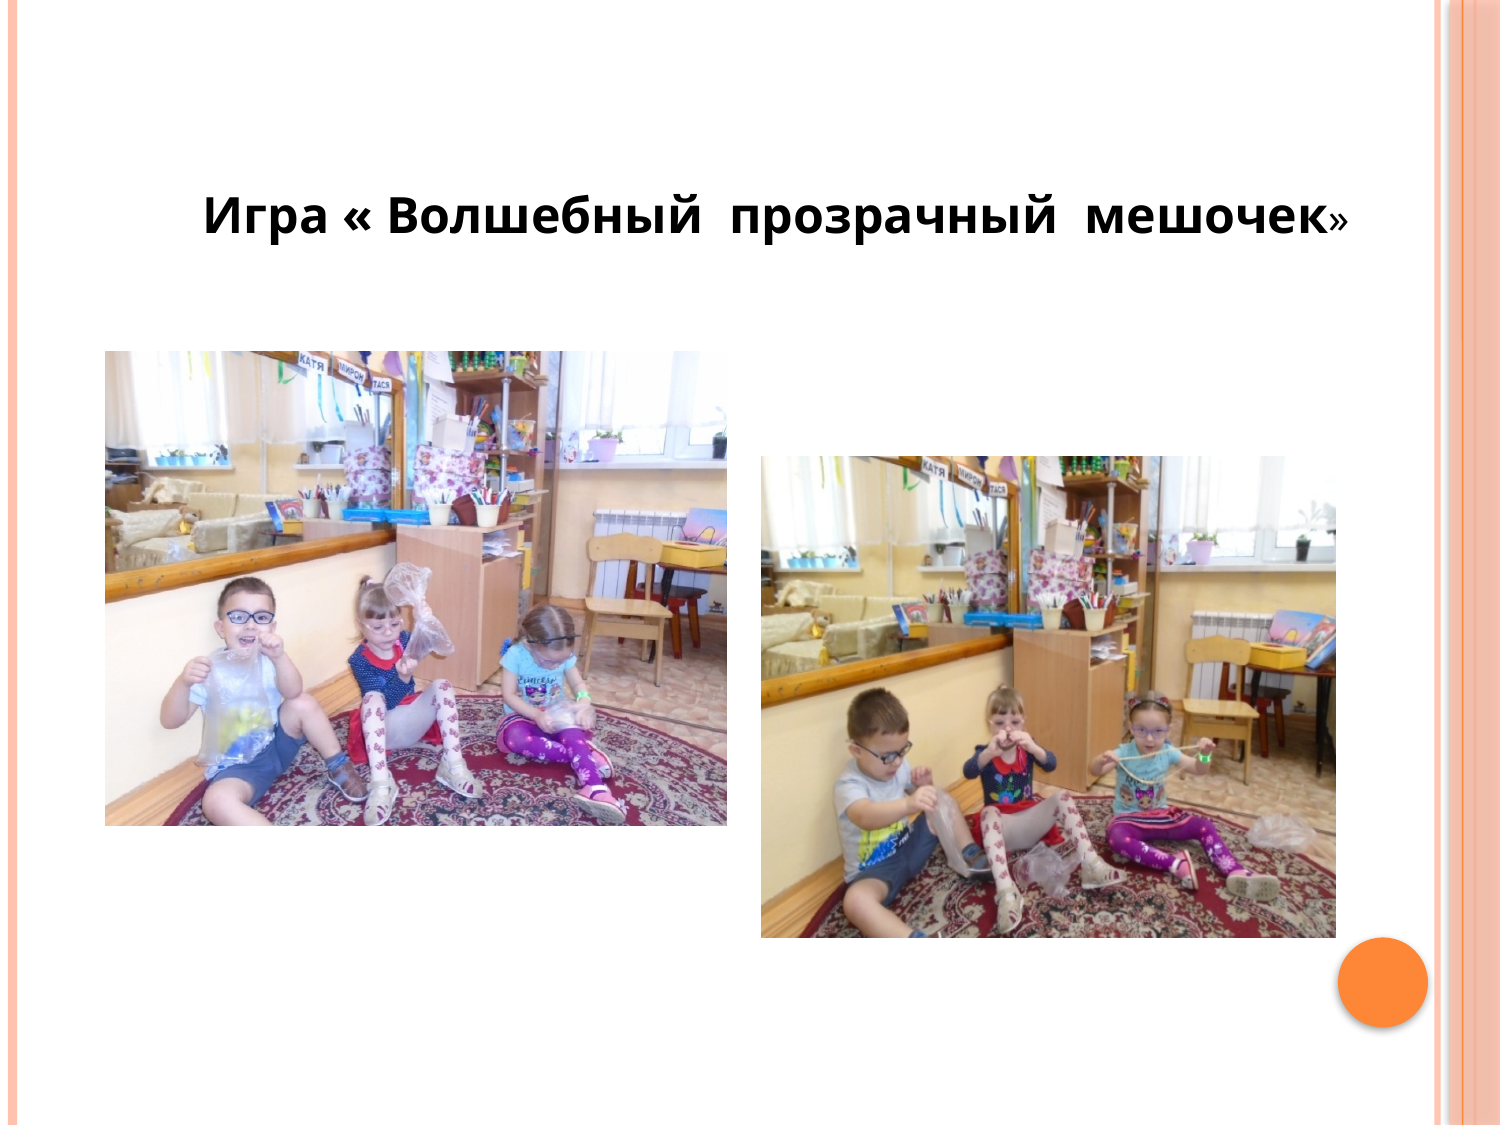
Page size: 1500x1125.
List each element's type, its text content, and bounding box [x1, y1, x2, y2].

picture [761, 456, 1337, 938]
text_box Игра « Волшебный прозрачный мешочек» [187, 175, 1430, 251]
picture [104, 351, 728, 826]
